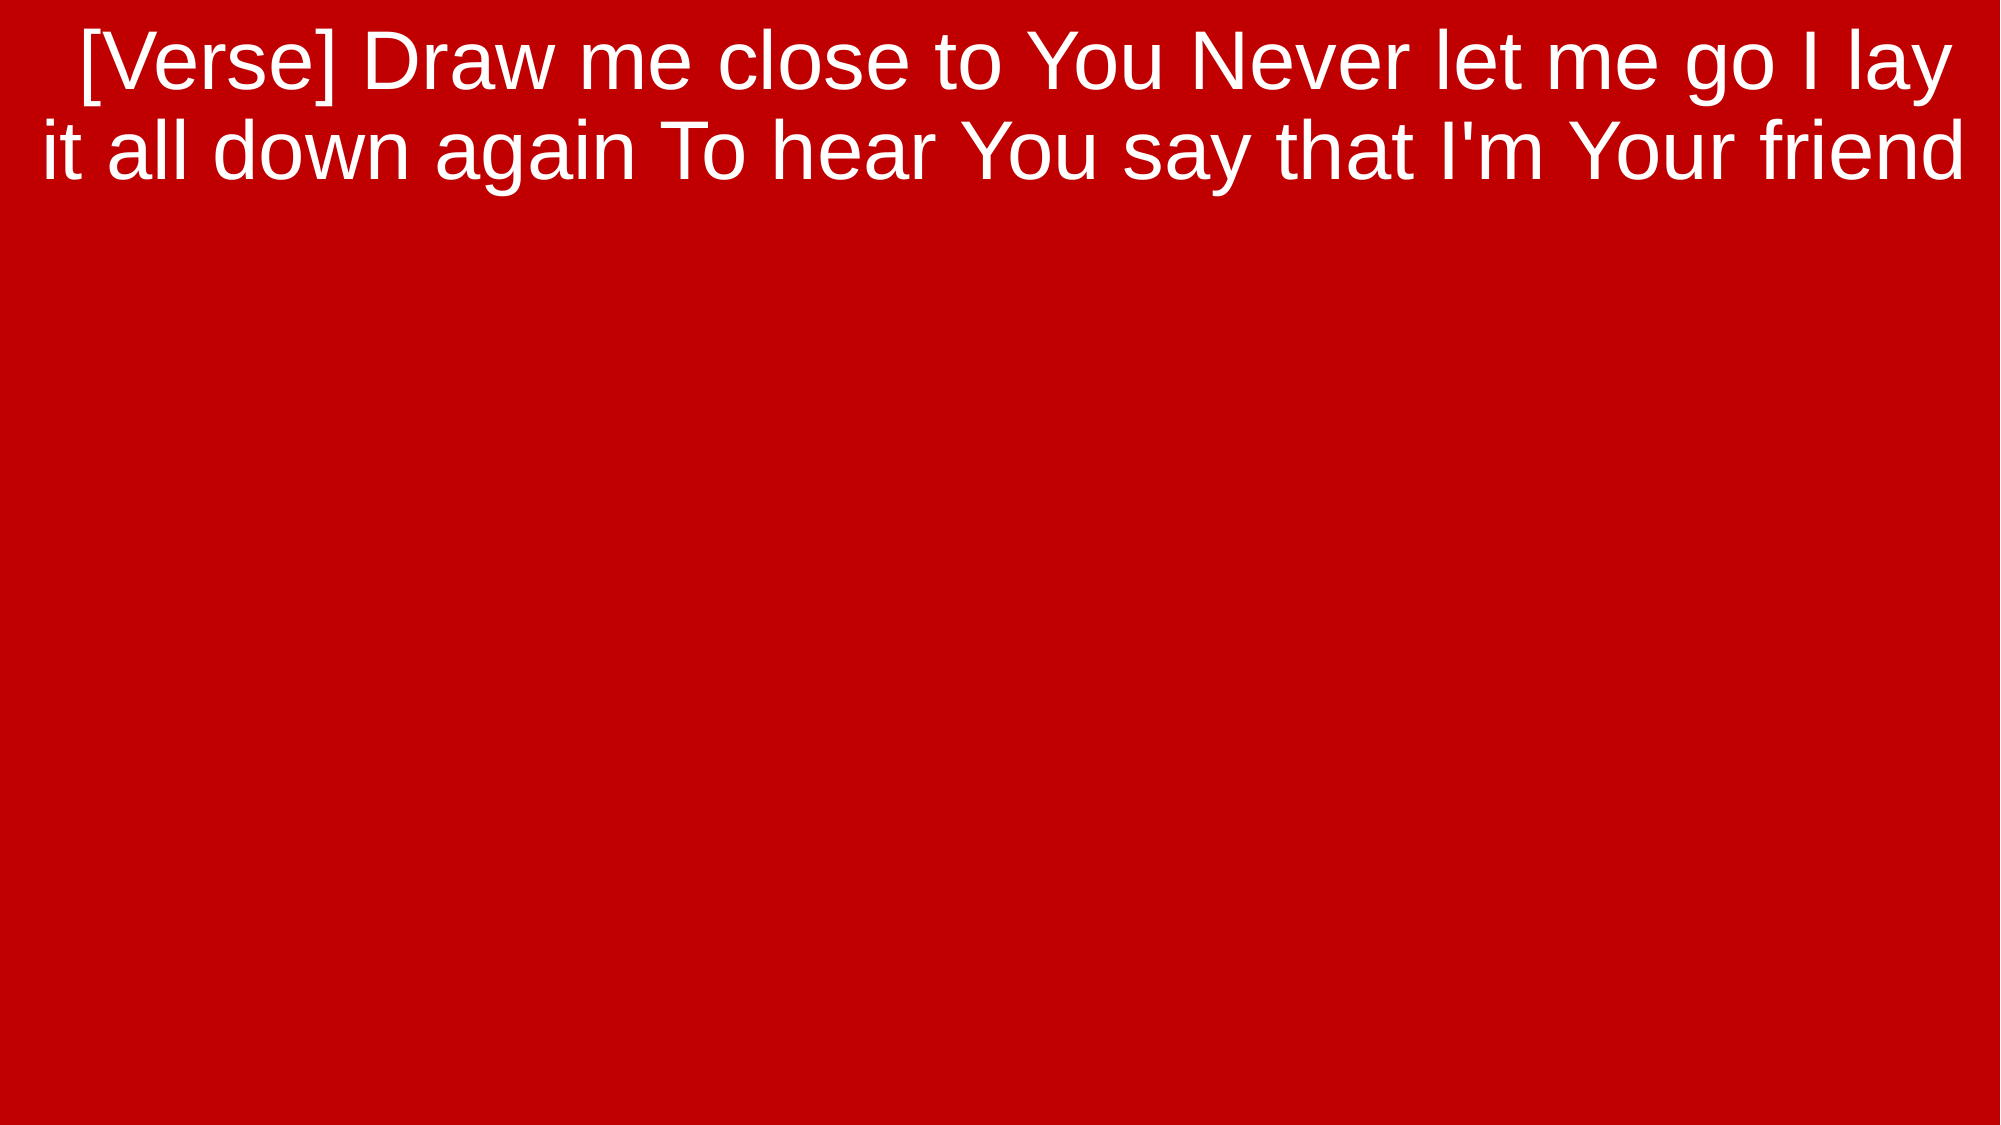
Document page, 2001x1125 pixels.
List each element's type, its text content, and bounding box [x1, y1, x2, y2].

list [Verse] Draw me close to You Never let me go I lay it all down again To hear You say that I'm Your friend [10, 9, 2000, 784]
